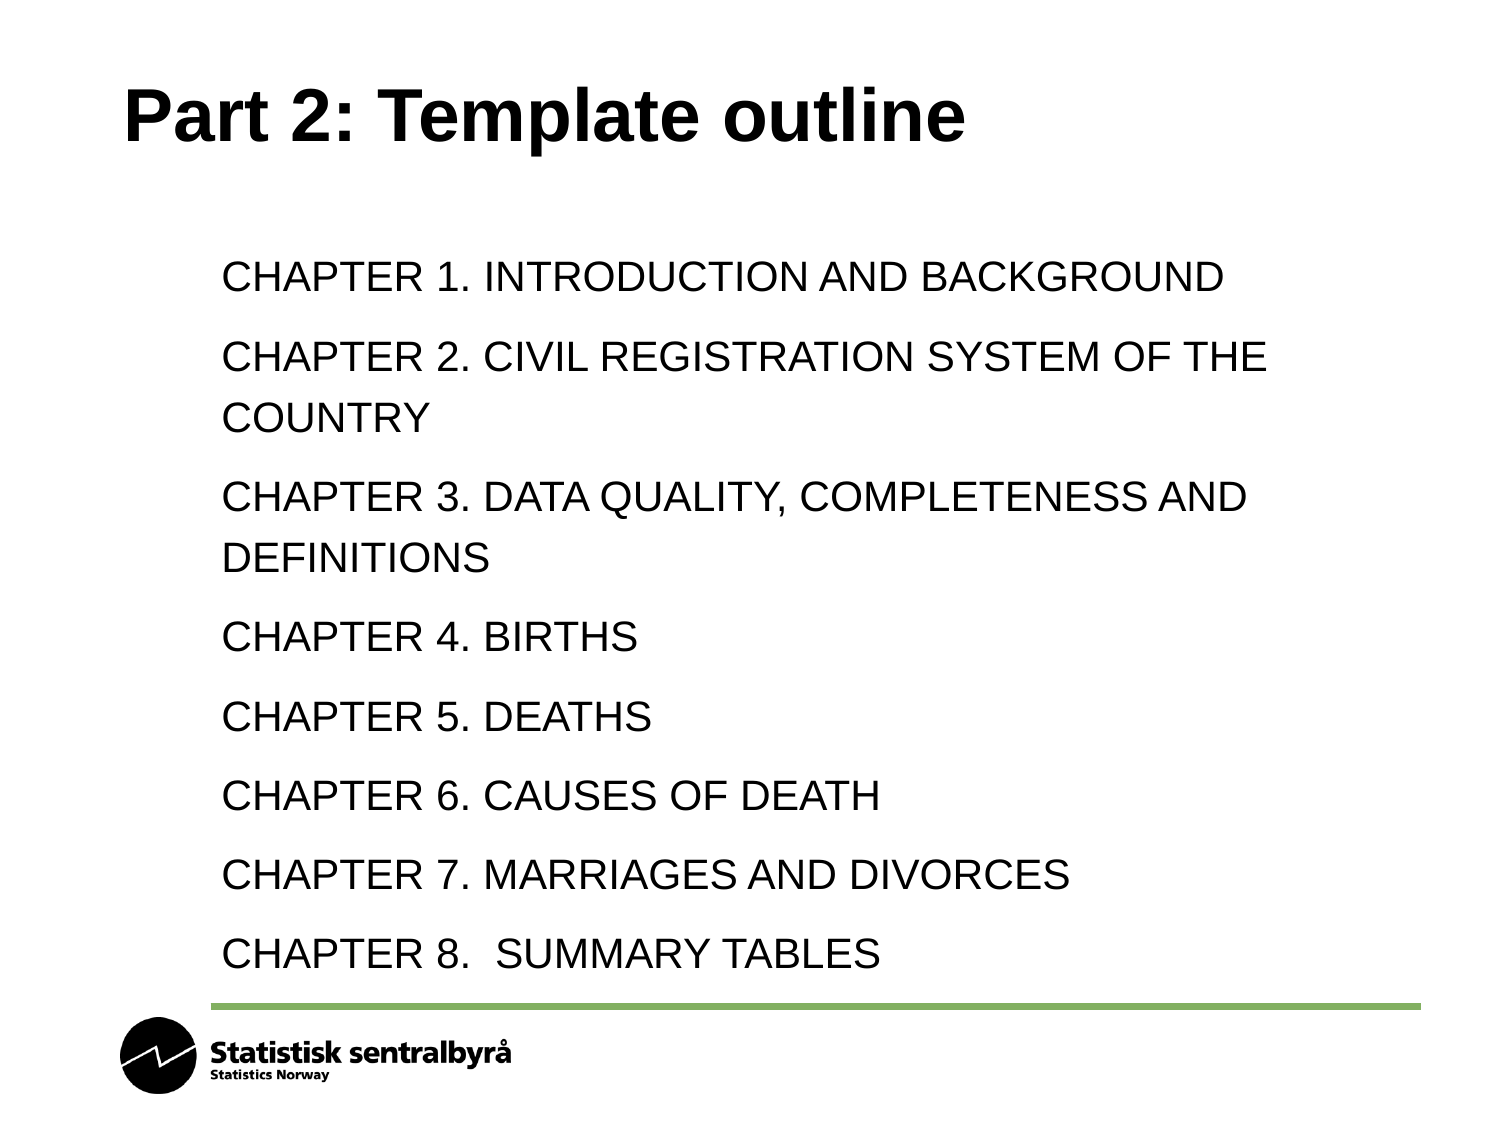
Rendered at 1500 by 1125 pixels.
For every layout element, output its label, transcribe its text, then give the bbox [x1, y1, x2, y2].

title Part 2: Template outline [123, 66, 1343, 254]
picture [120, 1017, 511, 1094]
list Chapter 1. Introduction and Background Chapter 2. Civil Registration System of the Country Chapter 3. Data Quality, Completeness and Definitions Chapter 4. Births Chapter 5. Deaths Chapter 6. Causes of death Chapter 7. Marriages and Divorces Chapter 8. Summary Tables [206, 231, 1424, 988]
